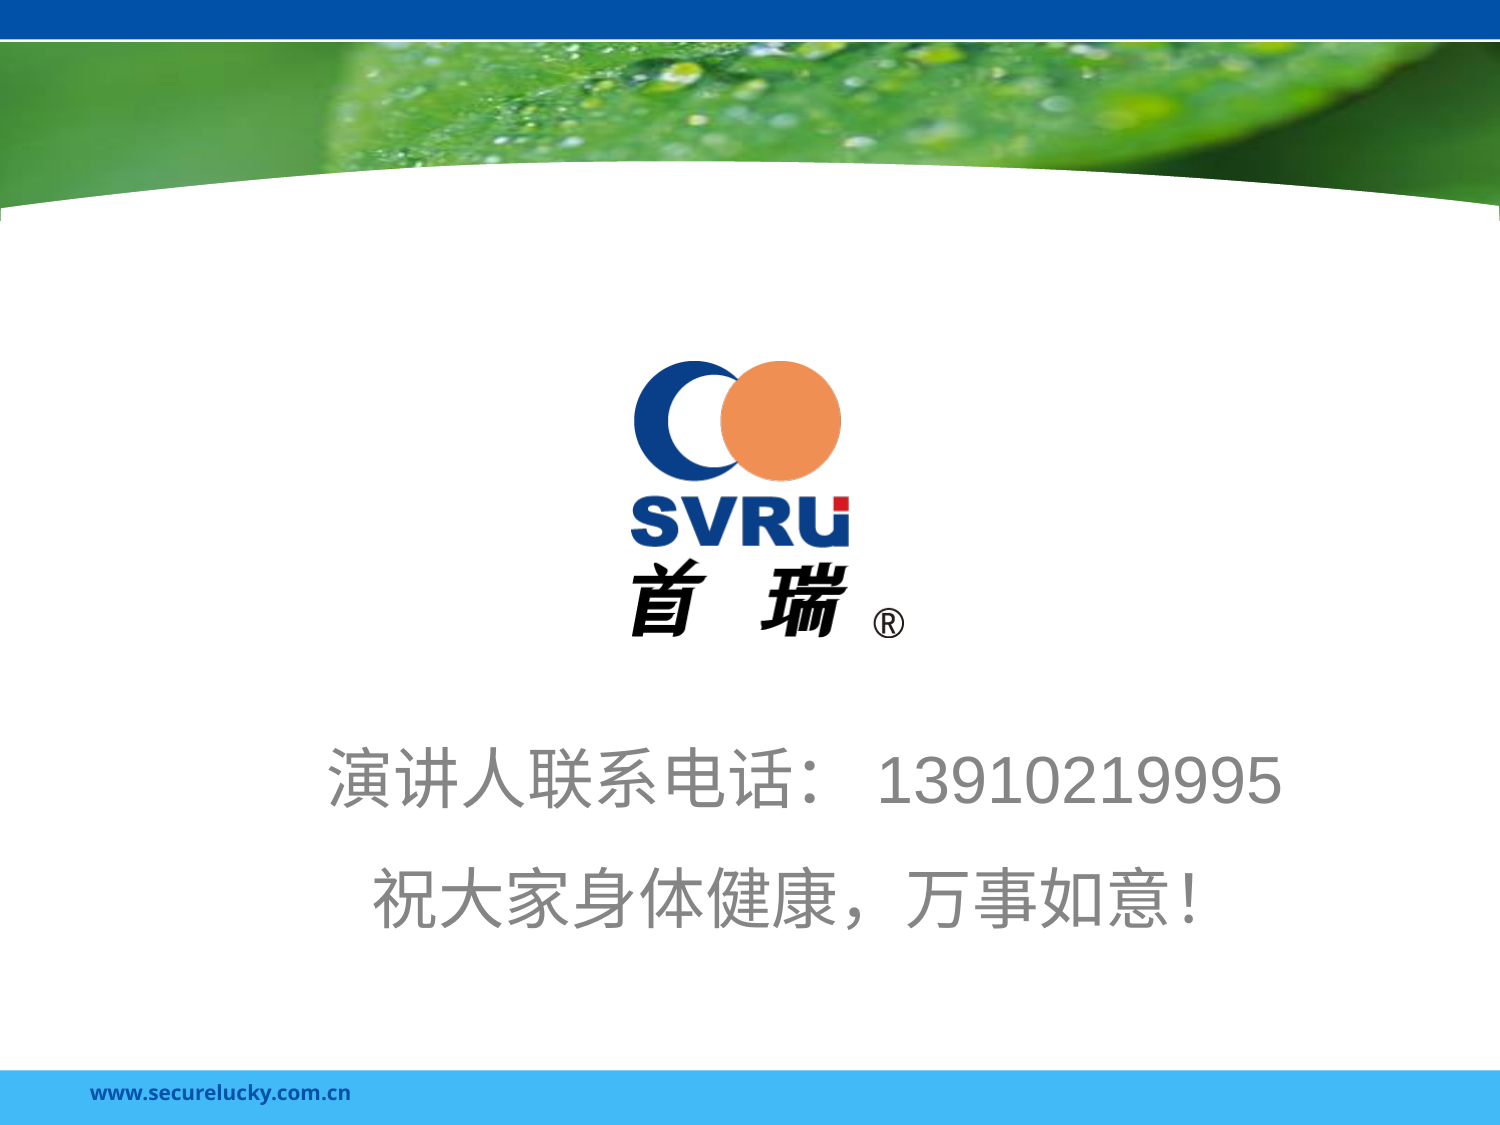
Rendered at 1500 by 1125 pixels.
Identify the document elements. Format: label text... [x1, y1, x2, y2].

text_box 演讲人联系电话：13910219995 祝大家身体健康，万事如意！ [181, 609, 1354, 1065]
picture [631, 361, 905, 638]
text_box www.securelucky.com.cn [75, 1072, 550, 1125]
picture [0, 42, 1500, 208]
